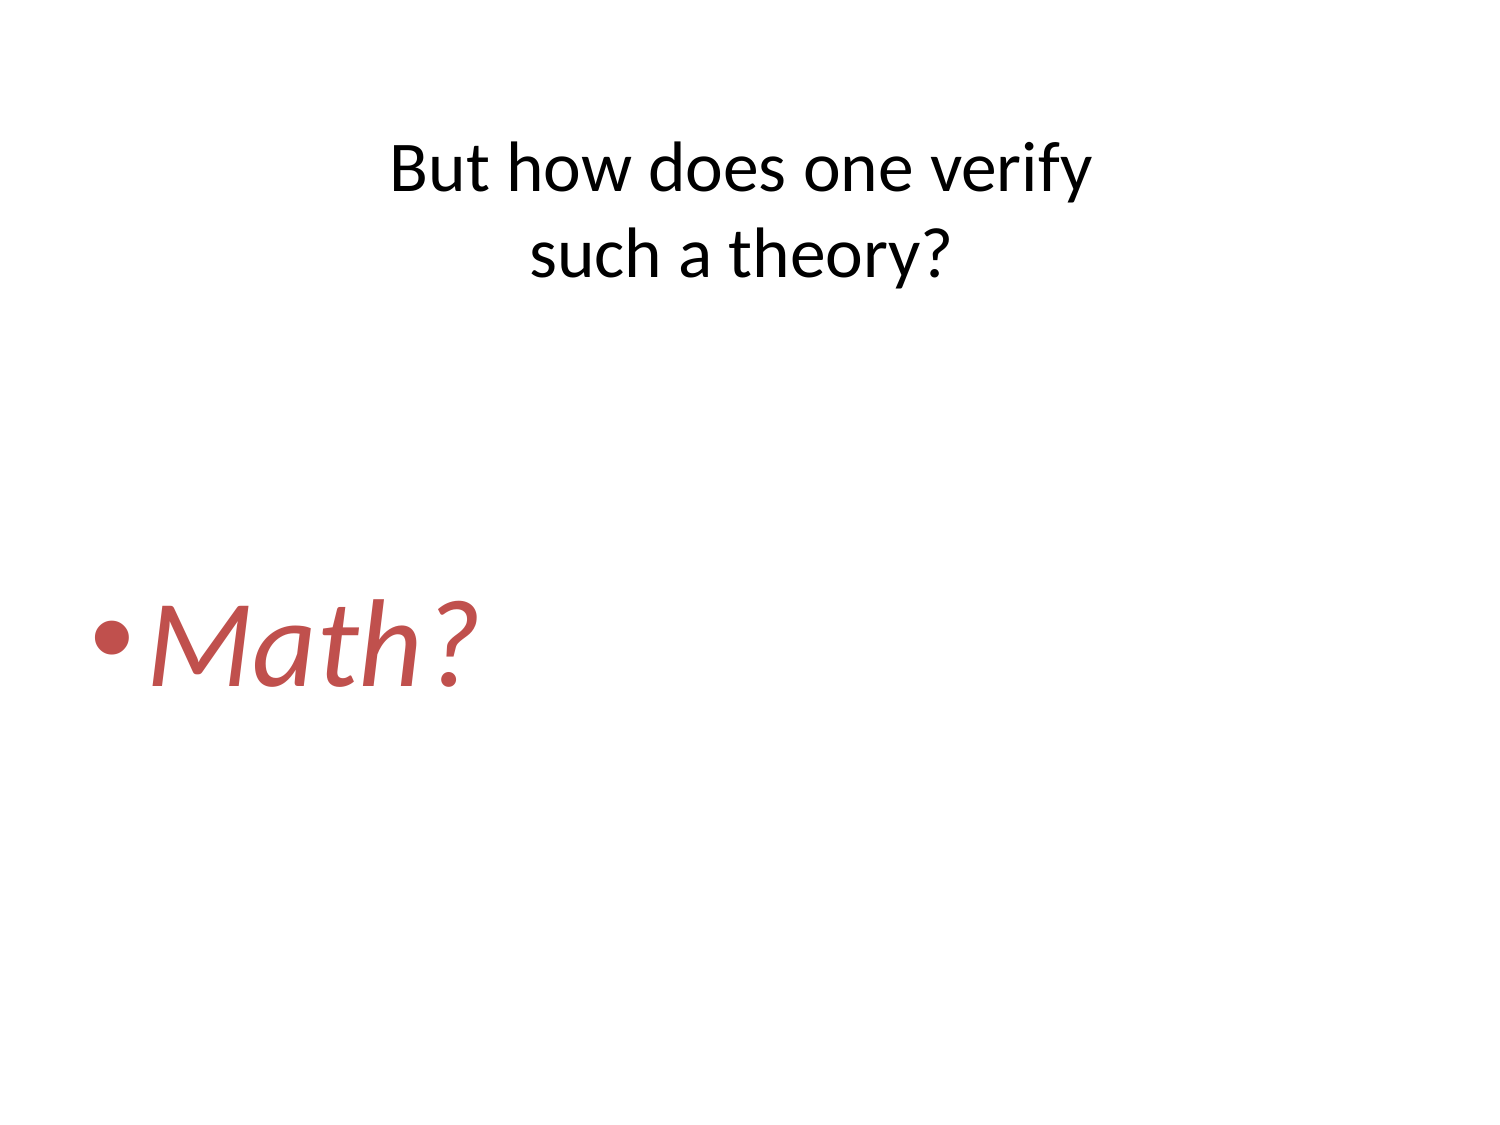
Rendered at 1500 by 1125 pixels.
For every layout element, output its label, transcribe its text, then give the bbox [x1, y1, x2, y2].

title But how does one verify such a theory? [75, 112, 1425, 262]
list Math? [75, 262, 1425, 1005]
